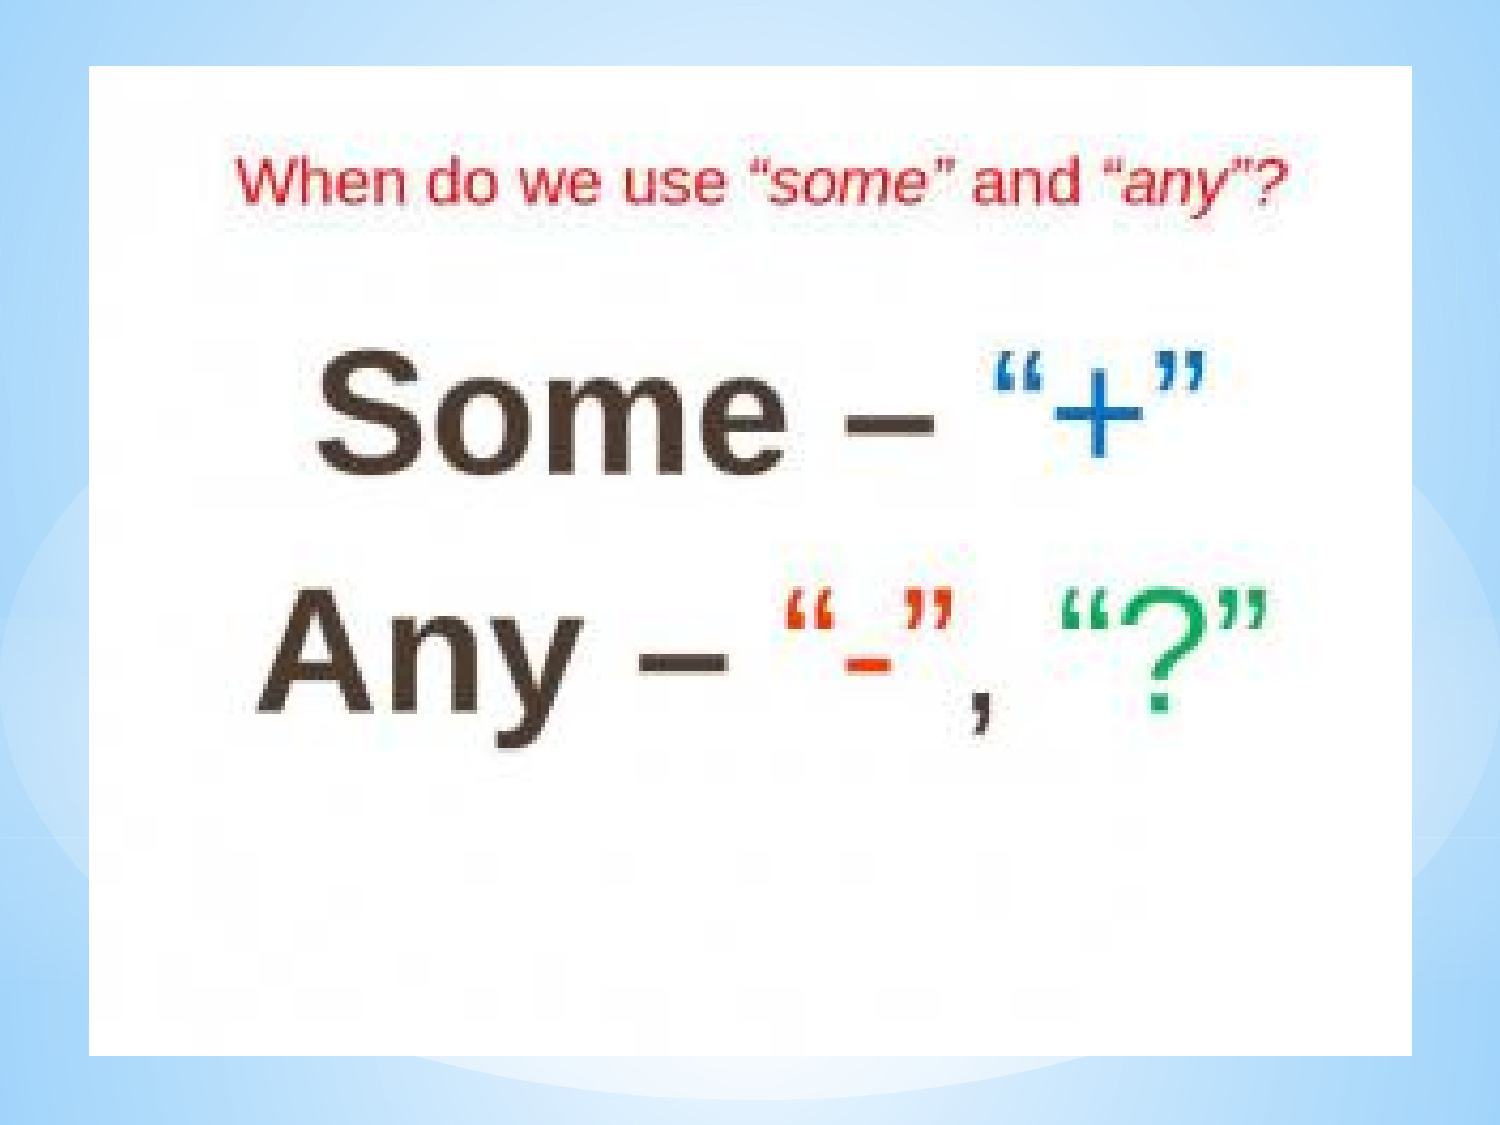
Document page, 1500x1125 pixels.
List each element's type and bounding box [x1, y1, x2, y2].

picture [89, 66, 1412, 1056]
